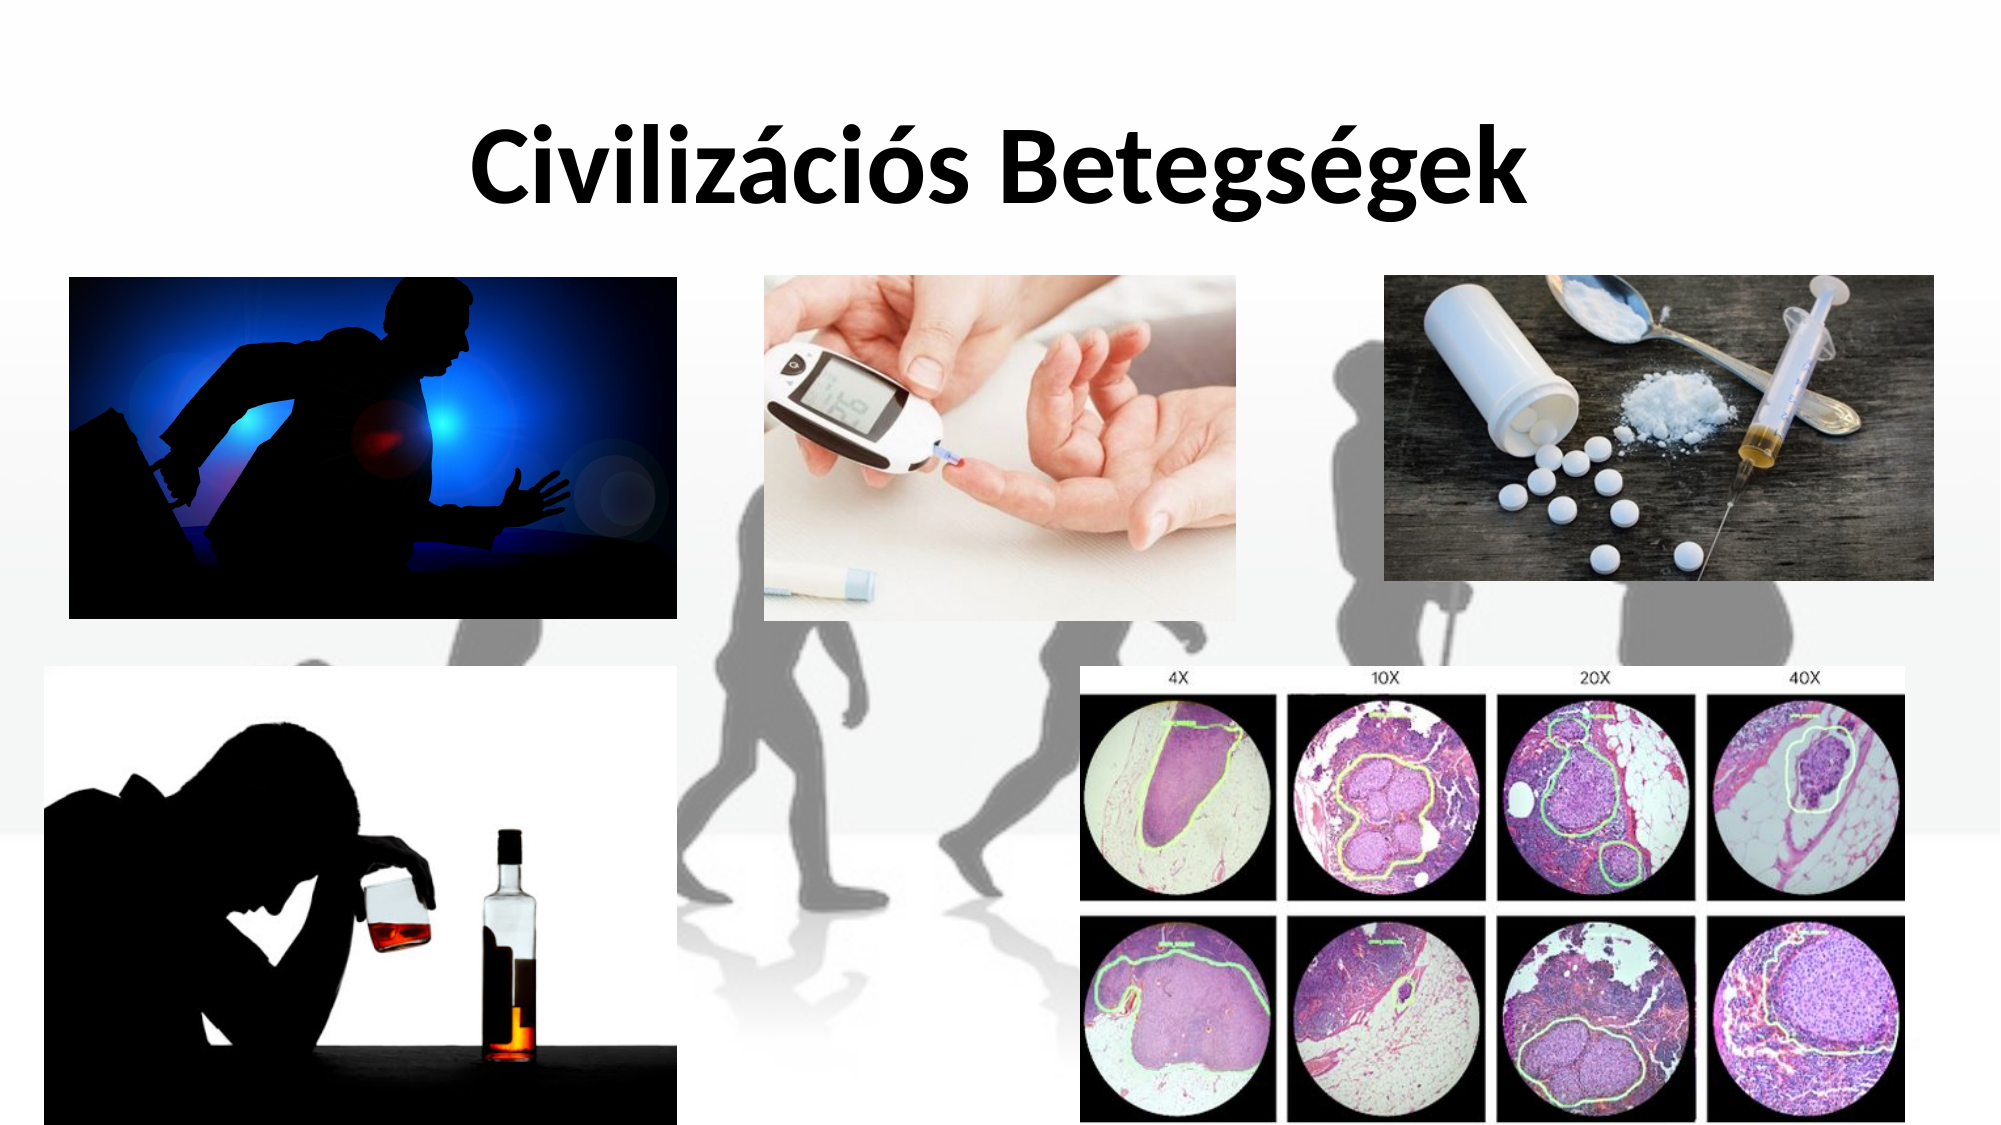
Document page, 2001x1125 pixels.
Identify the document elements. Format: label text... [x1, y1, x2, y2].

picture [1080, 666, 1905, 1125]
picture [44, 666, 677, 1125]
picture [69, 277, 677, 619]
picture [764, 275, 1236, 621]
picture [1384, 275, 1934, 581]
title Civilizációs Betegségek [137, 57, 1863, 276]
